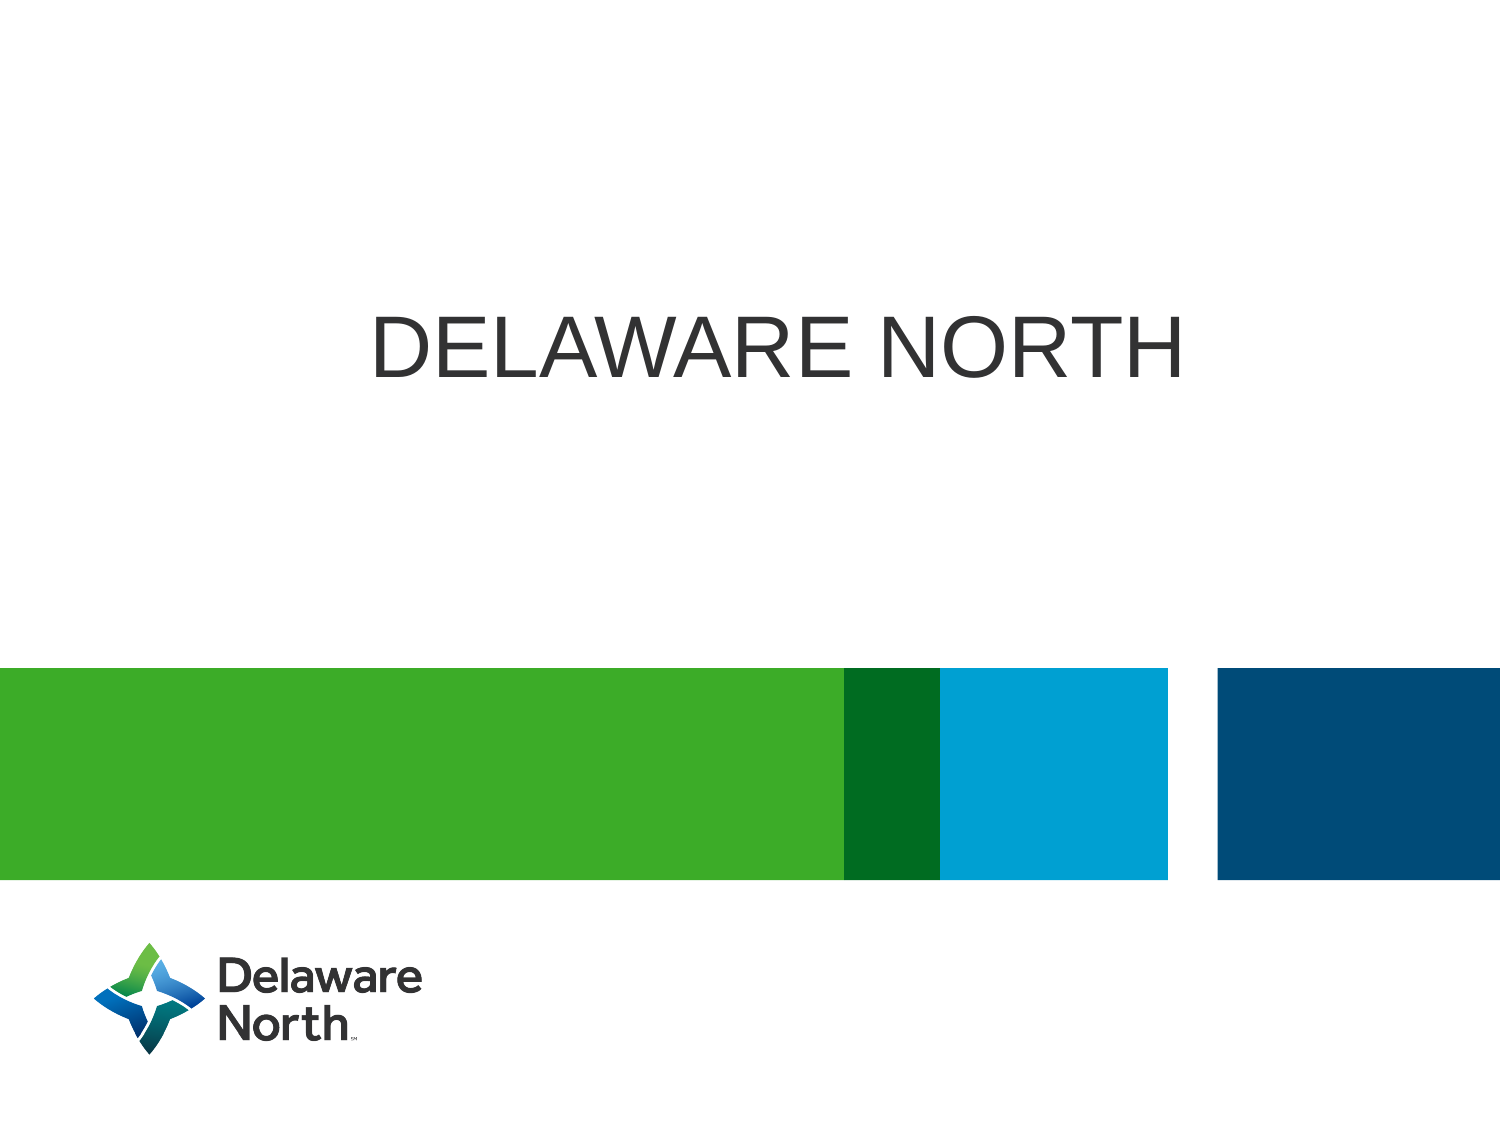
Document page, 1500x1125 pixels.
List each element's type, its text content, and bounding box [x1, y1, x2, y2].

picture [0, 942, 422, 1125]
list DELAWARE NORTH [94, 211, 1463, 622]
